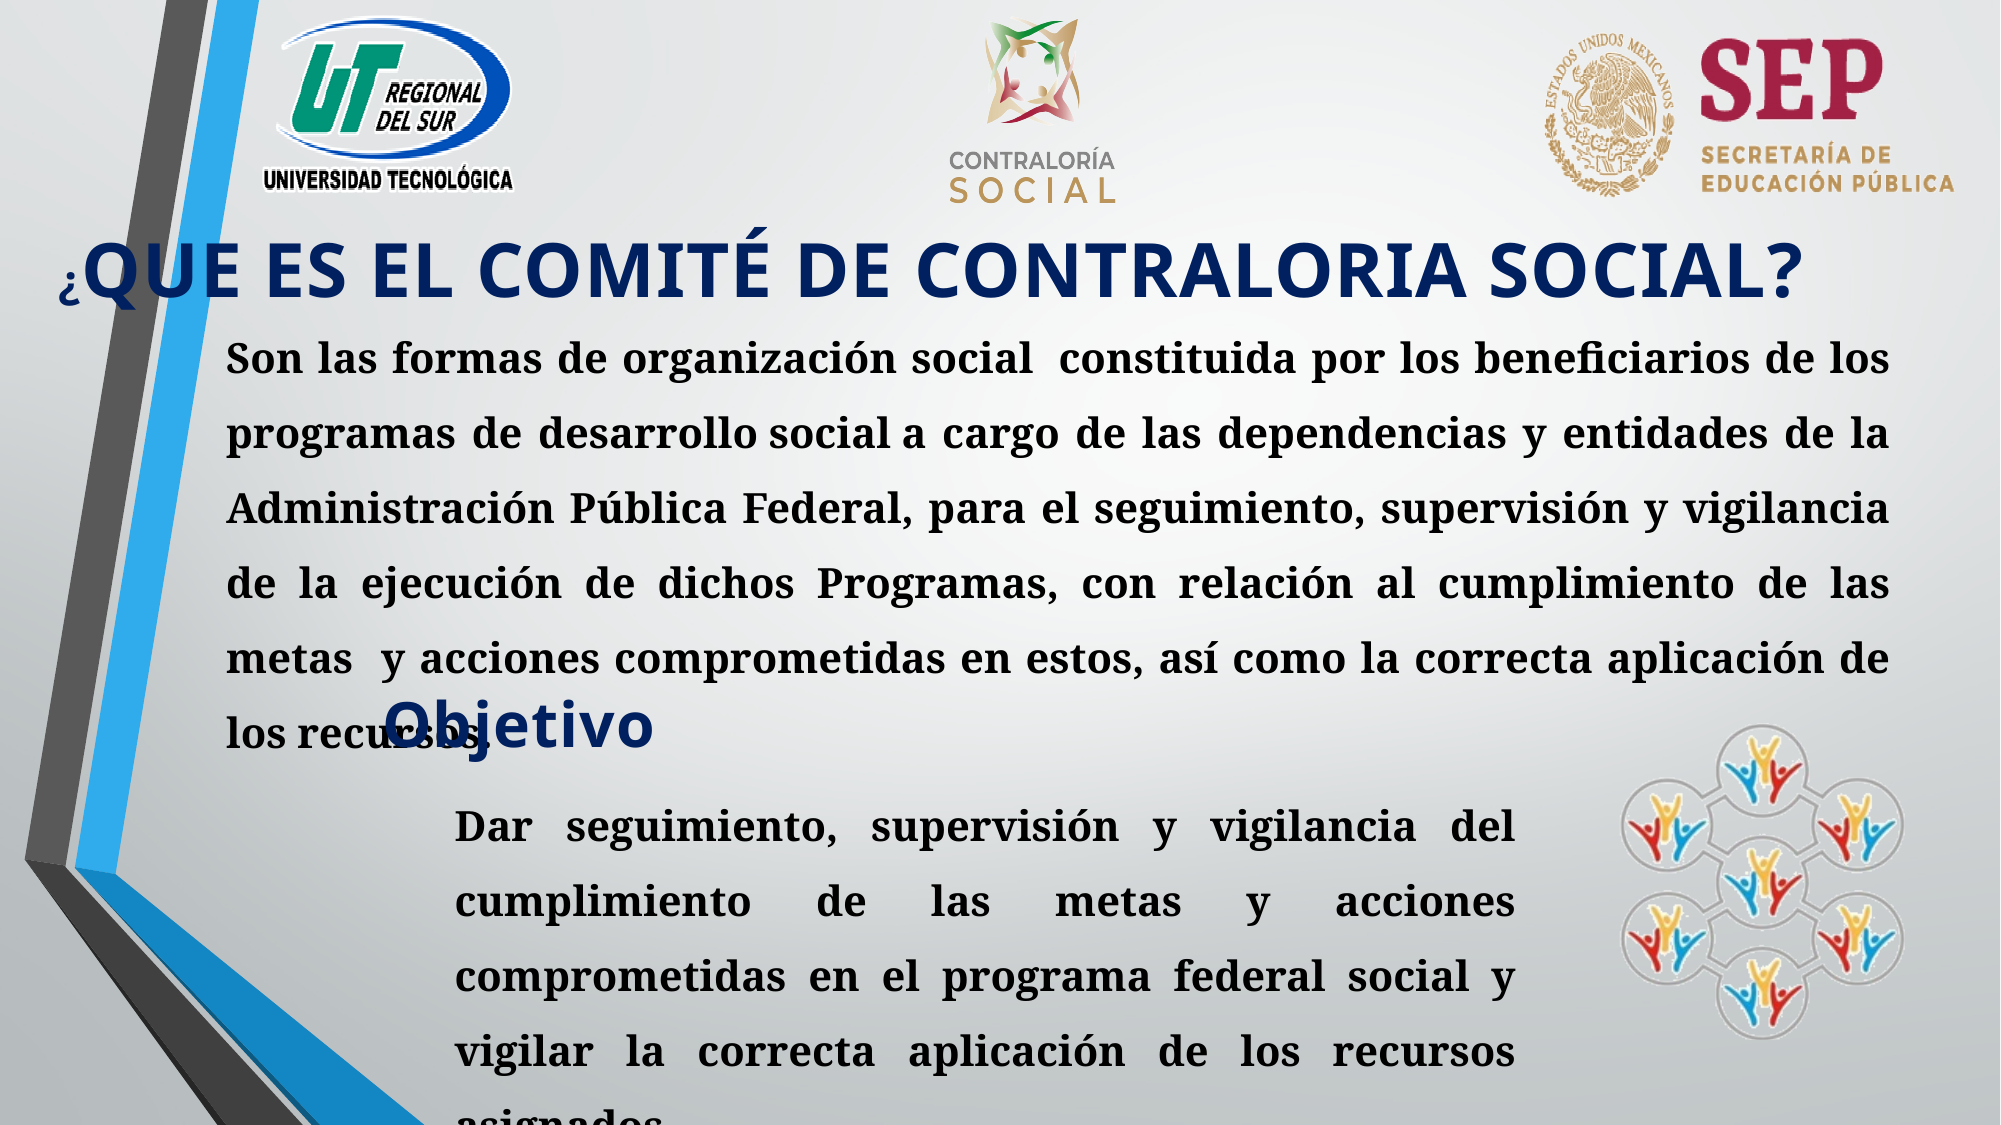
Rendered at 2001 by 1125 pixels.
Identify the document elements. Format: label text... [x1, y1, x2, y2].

picture [1601, 722, 1927, 1040]
text_box ¿QUE ES EL COMITÉ DE CONTRALORIA SOCIAL? [44, 215, 1821, 321]
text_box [251, 0, 1961, 224]
text_box Objetivo [367, 677, 688, 768]
text_box Dar seguimiento, supervisión y vigilancia del cumplimiento de las metas y acciones comprometidas en el programa federal social y vigilar la correcta aplicación de los recursos asignados. [439, 766, 1531, 1125]
text_box Son las formas de organización social constituida por los beneficiarios de los programas de desarrollo social a cargo de las dependencias y entidades de la Administración Pública Federal, para el seguimiento, supervisión y vigilancia de la ejecución de dichos Programas, con relación al cumplimiento de las metas y acciones comprometidas en estos, así como la correcta aplicación de los recursos. [211, 299, 1906, 839]
